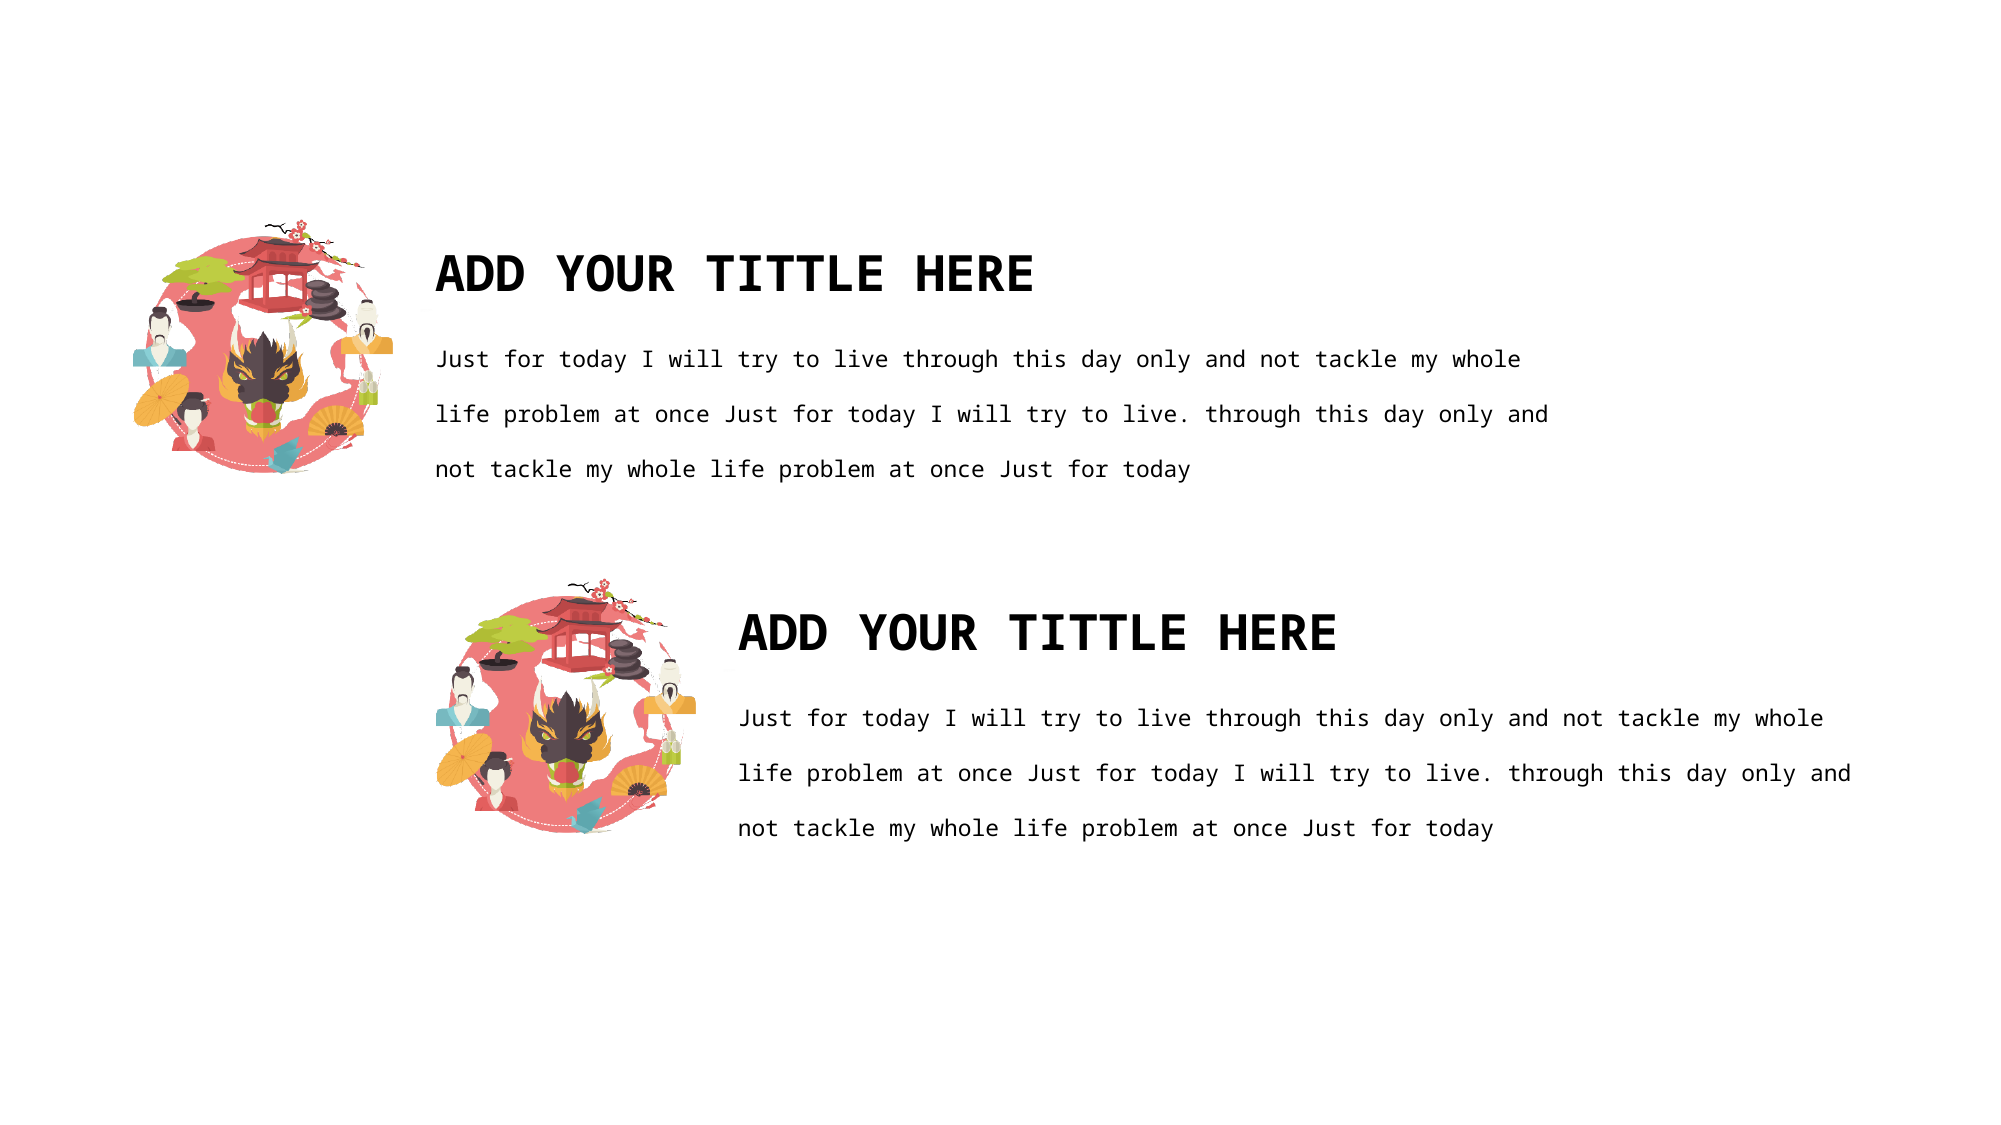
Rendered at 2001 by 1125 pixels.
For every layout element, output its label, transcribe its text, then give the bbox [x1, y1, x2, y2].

text_box ADD YOUR TITTLE HERE [420, 233, 1252, 309]
picture [420, 559, 701, 844]
picture [117, 200, 398, 485]
text_box Just for today I will try to live through this day only and not tackle my whole life problem at once Just for today I will try to live. through this day only and not tackle my whole life problem at once Just for today [723, 669, 1908, 849]
text_box ADD YOUR TITTLE HERE [723, 593, 1555, 669]
text_box Just for today I will try to live through this day only and not tackle my whole life problem at once Just for today I will try to live. through this day only and not tackle my whole life problem at once Just for today [420, 309, 1605, 490]
